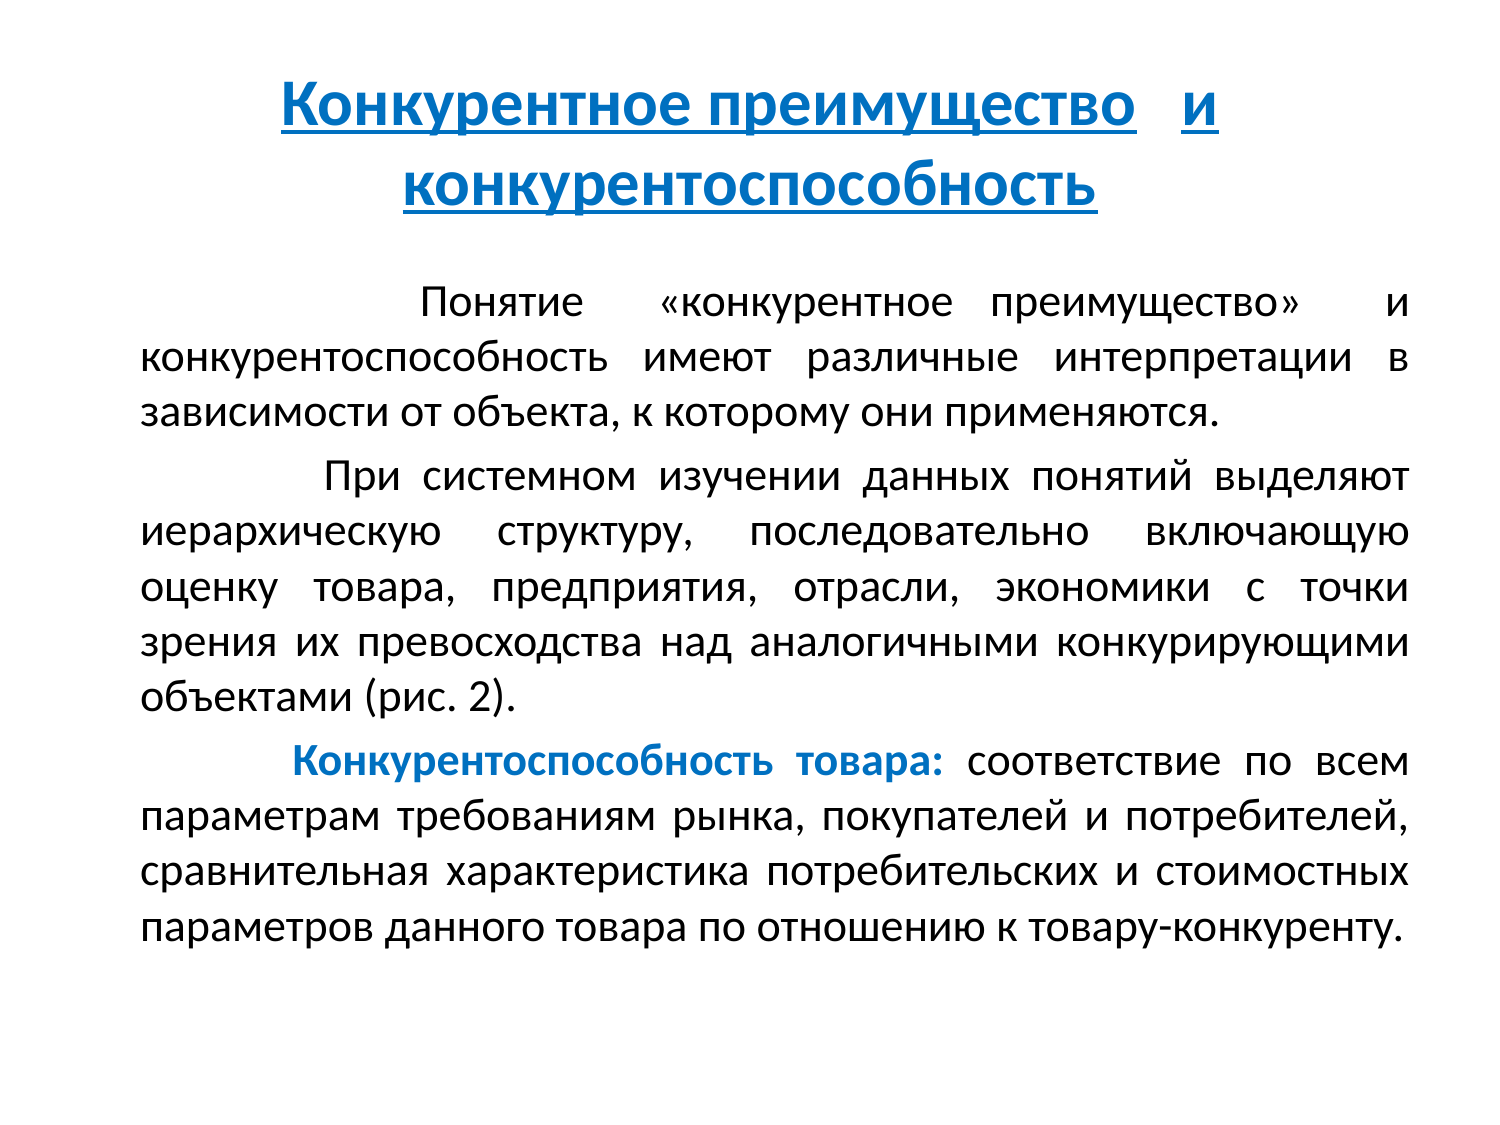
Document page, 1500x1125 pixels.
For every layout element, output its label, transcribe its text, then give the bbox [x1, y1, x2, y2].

title Конкурентное преимущество и конкурентоспособность [75, 45, 1425, 233]
list Понятие «конкурентное преимущество» и конкурентоспособность имеют различные интерпретации в зависимости от объекта, к которому они применяются. При системном изучении данных понятий выделяют иерархическую структуру, последовательно включающую оценку товара, предприятия, отрасли, экономики с точки зрения их превосходства над аналогичными кон­курирующими объектами (рис. 2). Конкурентоспособность товара: соответствие по всем параметрам требованиям рынка, покупателей и потребителей, сравнительная характеристика потребительских и стоимостных параметров данного товара по отношению к товару-конкуренту. [75, 262, 1425, 1005]
